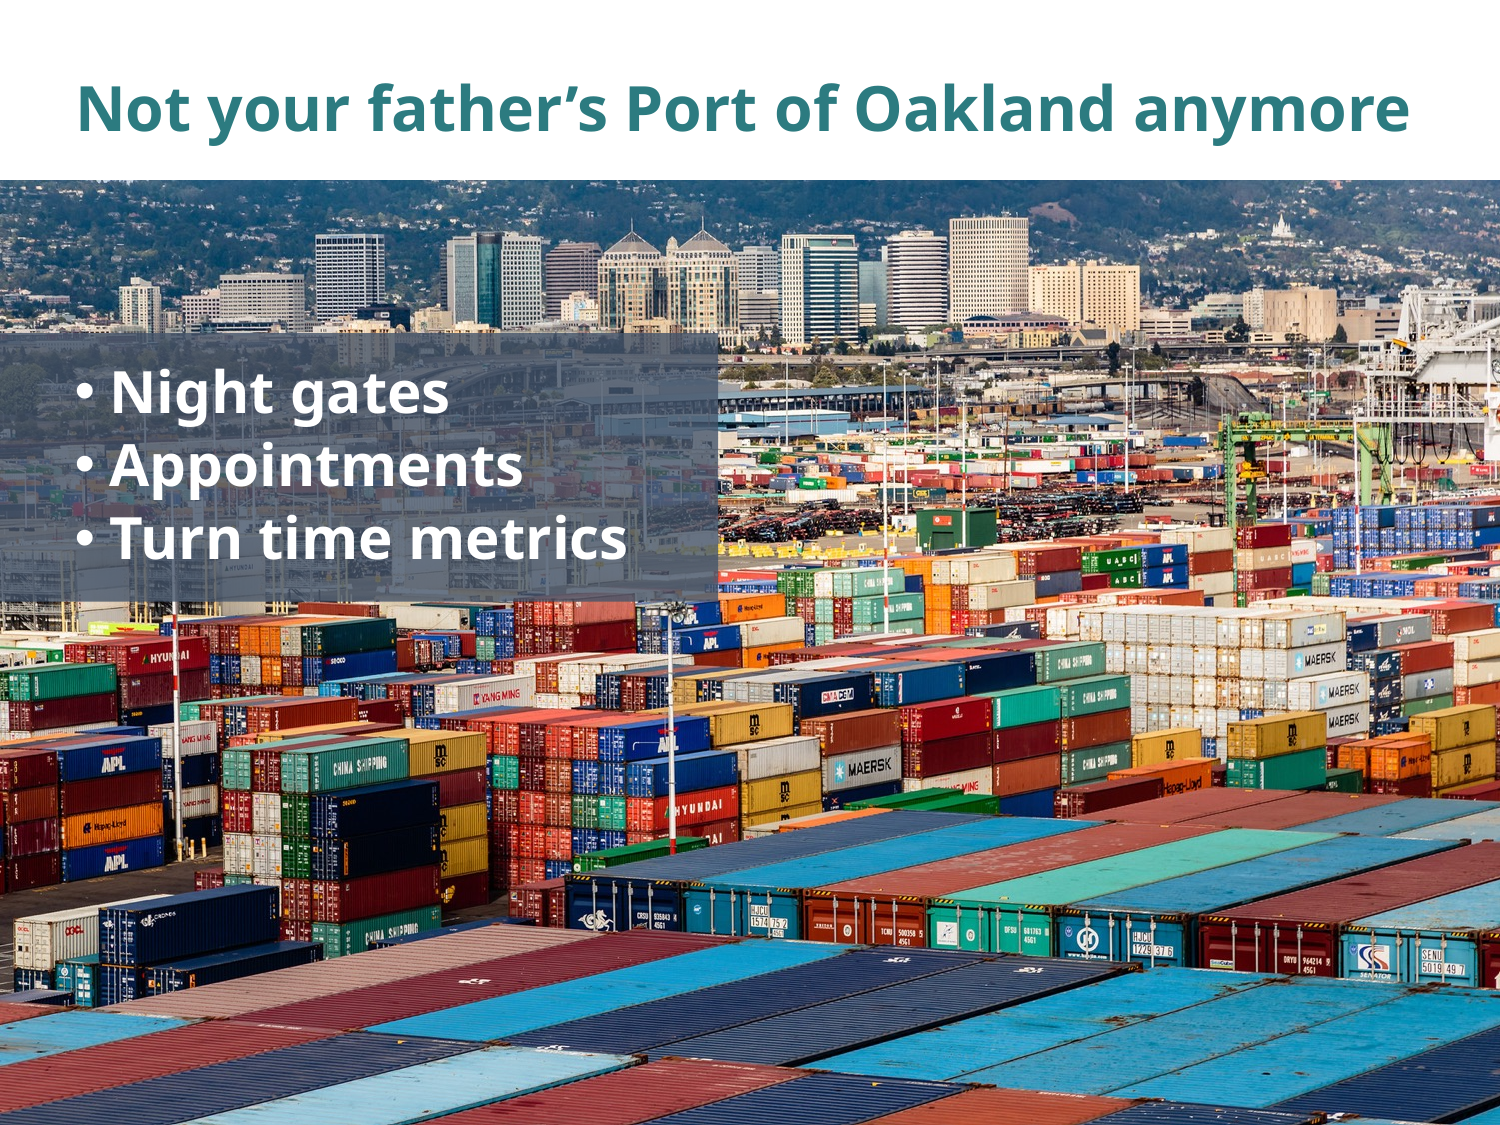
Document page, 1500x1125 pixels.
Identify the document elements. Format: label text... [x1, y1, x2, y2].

title Not your father’s Port of Oakland anymore [75, 69, 1500, 180]
picture [0, 180, 1500, 1125]
picture [1401, 1012, 1420, 1019]
